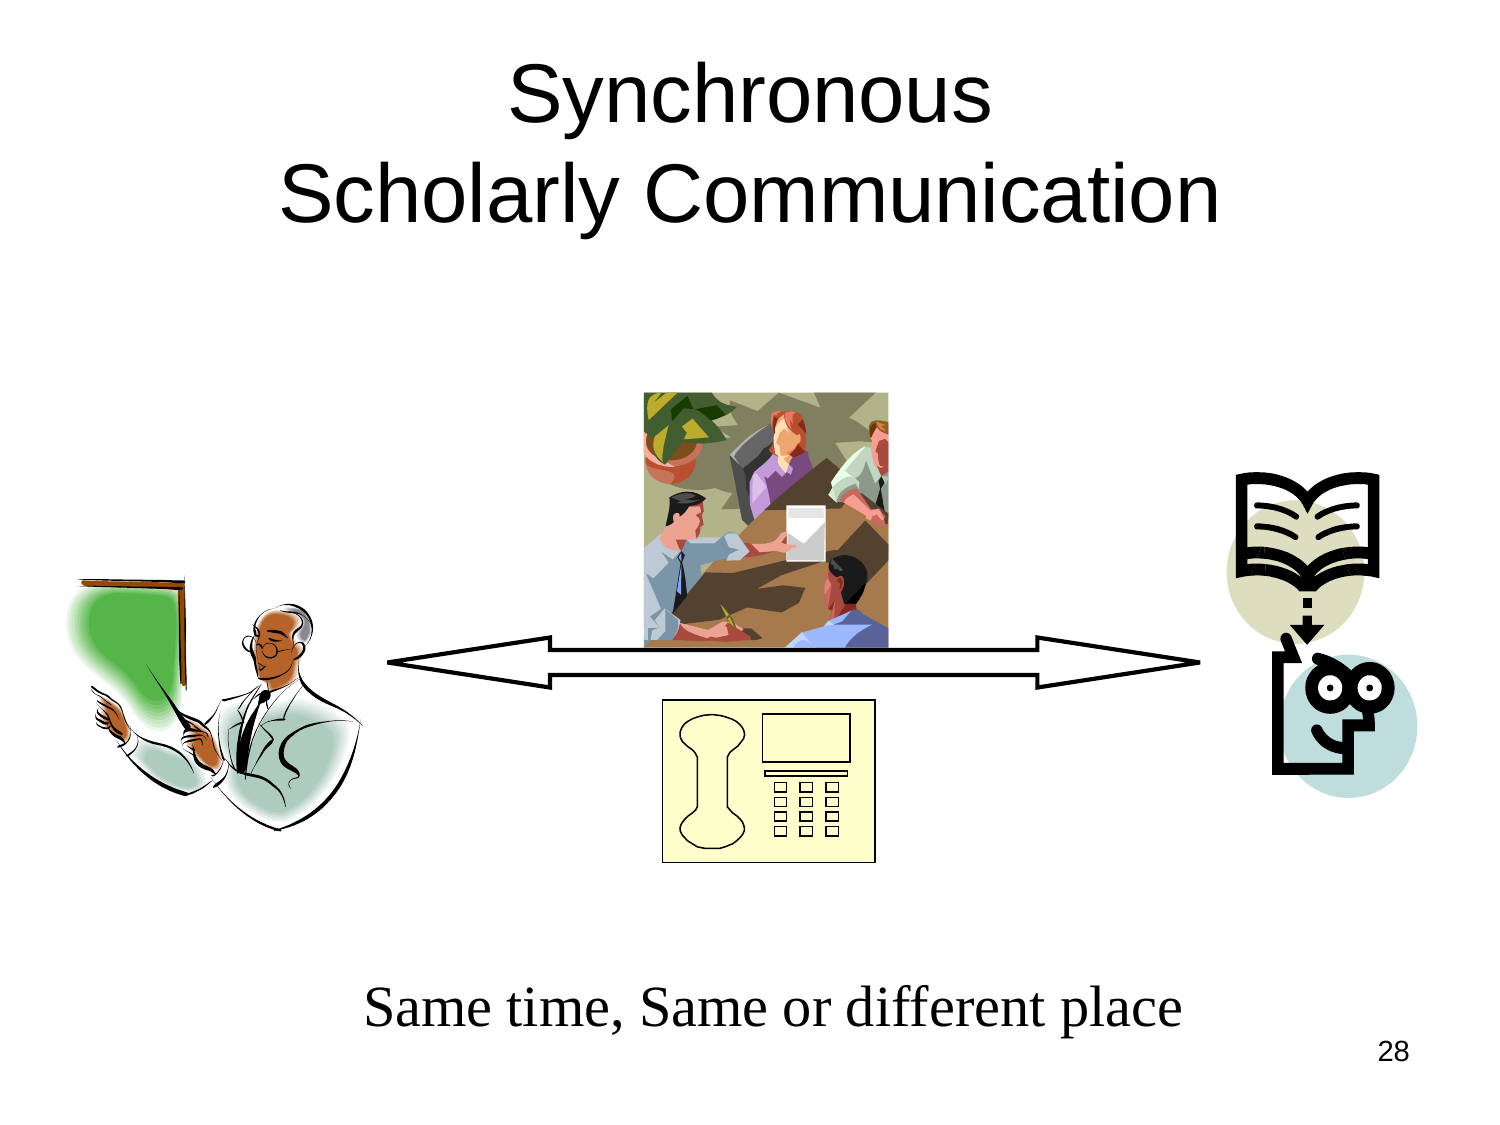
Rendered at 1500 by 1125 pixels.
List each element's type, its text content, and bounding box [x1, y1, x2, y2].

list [62, 574, 363, 832]
text_box [662, 699, 875, 863]
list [643, 389, 892, 651]
slide_number 28 [1074, 1024, 1426, 1103]
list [1226, 471, 1418, 799]
text_box Same time, Same or different place [348, 960, 1199, 1046]
text_box [387, 637, 1200, 688]
title Synchronous Scholarly Communication [74, 44, 1426, 233]
